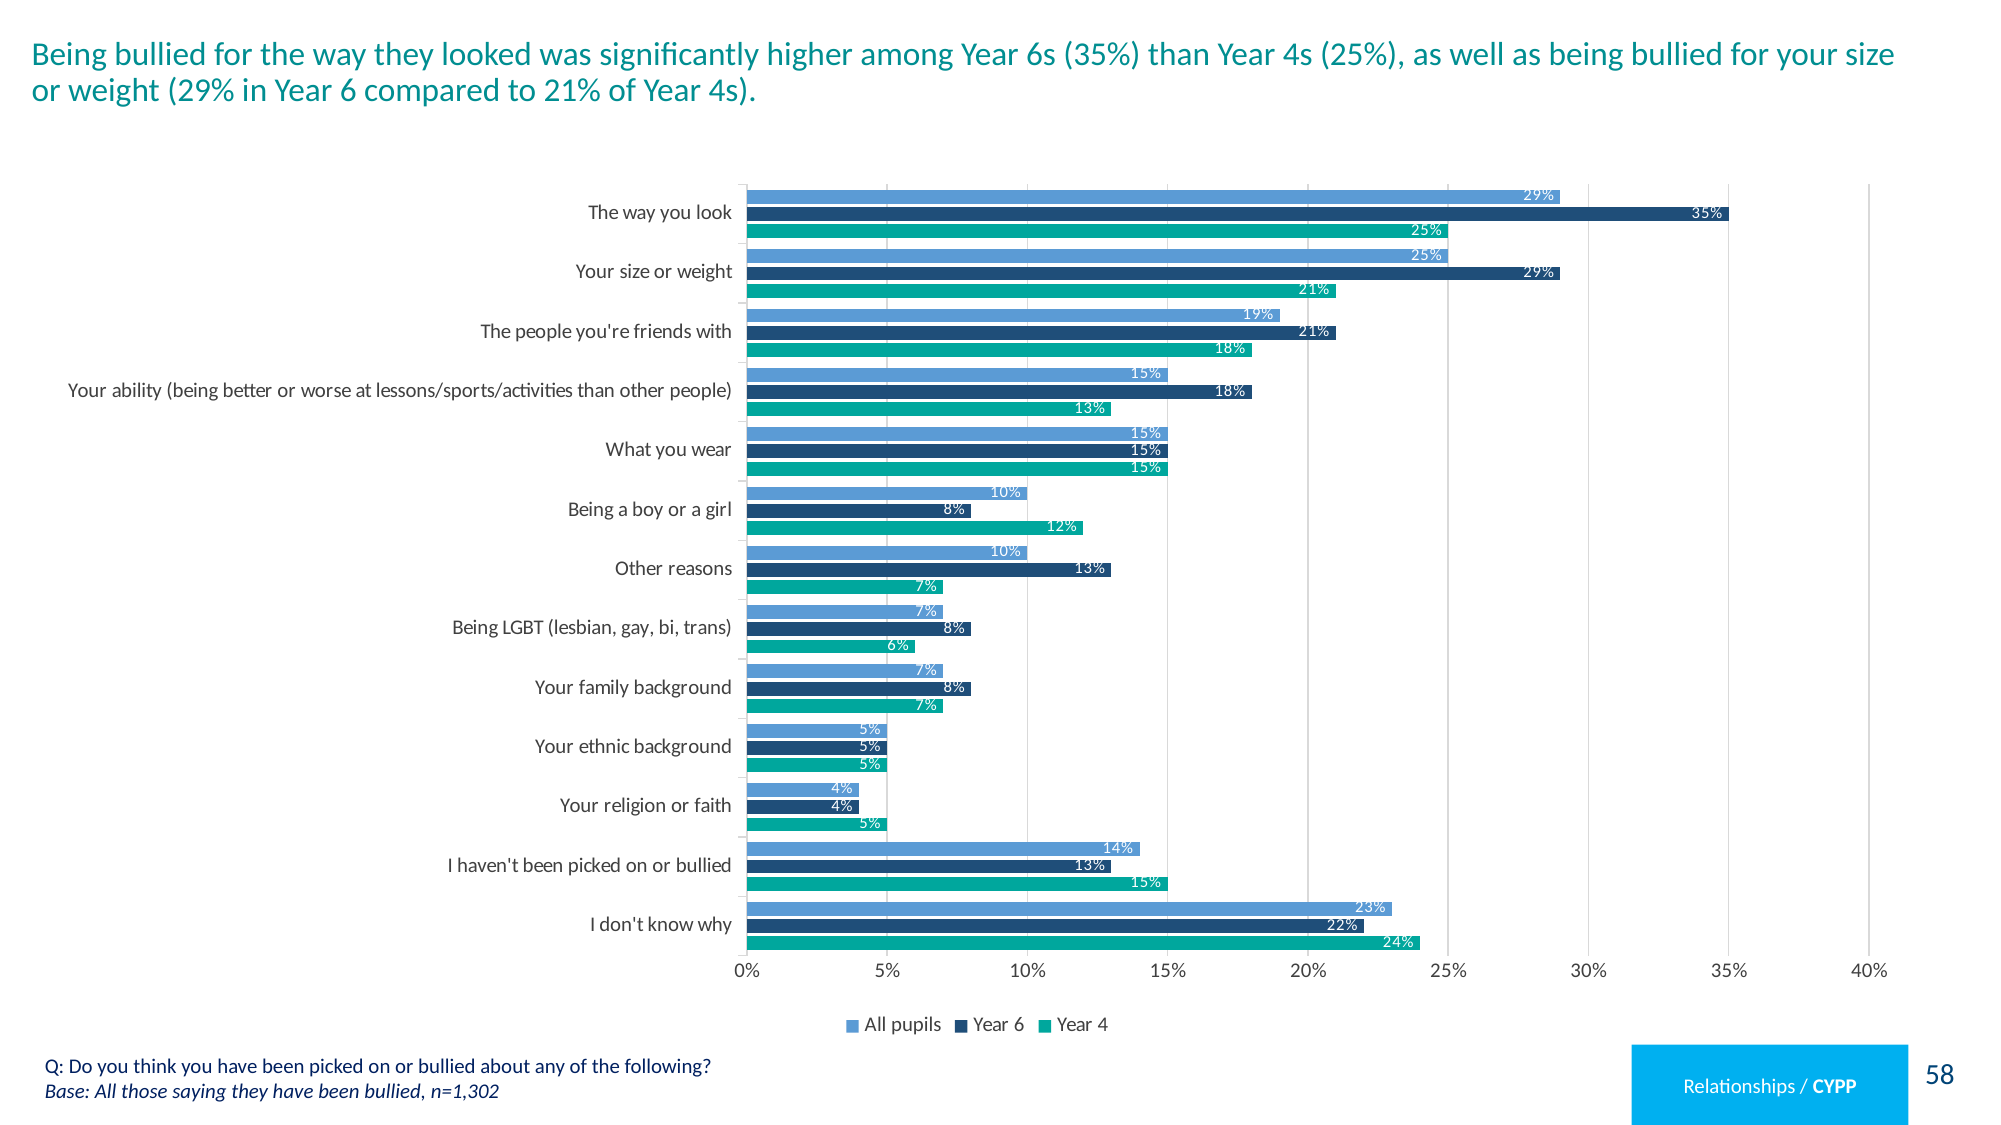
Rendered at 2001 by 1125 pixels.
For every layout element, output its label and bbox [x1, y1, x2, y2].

title [16, 29, 1946, 178]
chart [30, 166, 1925, 1043]
text_box [1631, 1044, 1909, 1125]
text_box [30, 1045, 1588, 1111]
